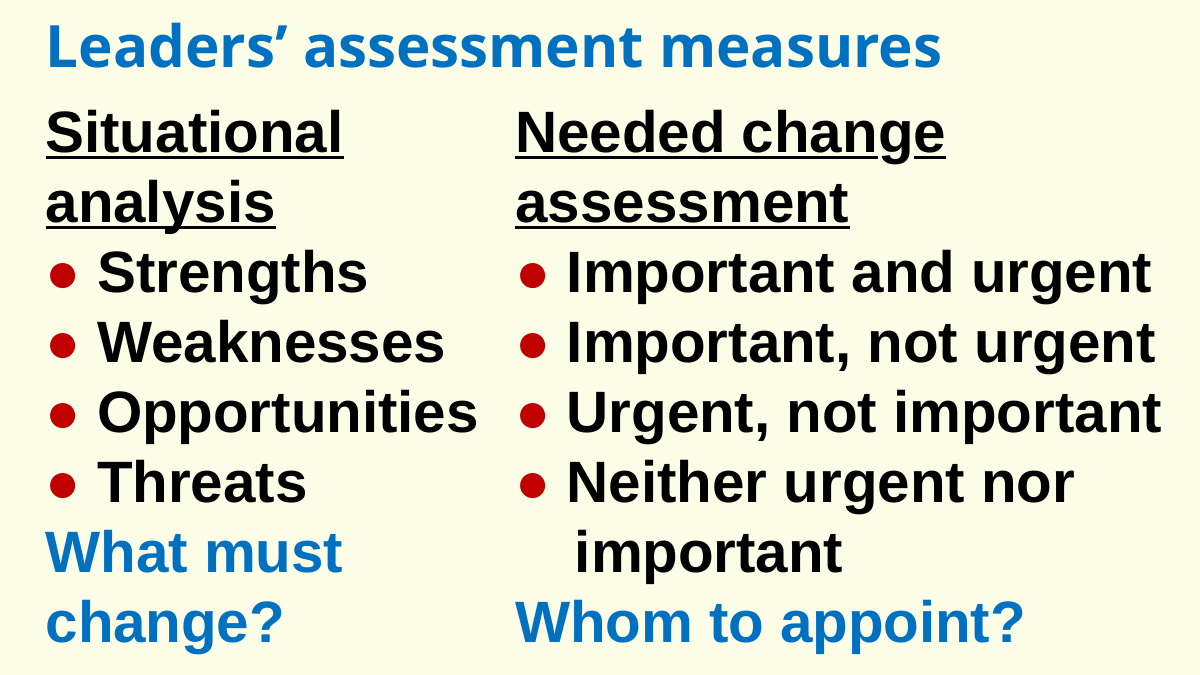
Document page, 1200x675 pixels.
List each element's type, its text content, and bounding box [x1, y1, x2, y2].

text_box Situational analysis ● Strengths ● Weaknesses ● Opportunities ● Threats What must change? [30, 87, 500, 662]
text_box Leaders’ assessment measures [30, 1, 1102, 87]
text_box Needed change assessment ● Important and urgent ● Important, not urgent ● Urgent, not important ● Neither urgent nor important Whom to appoint? [500, 87, 1200, 662]
